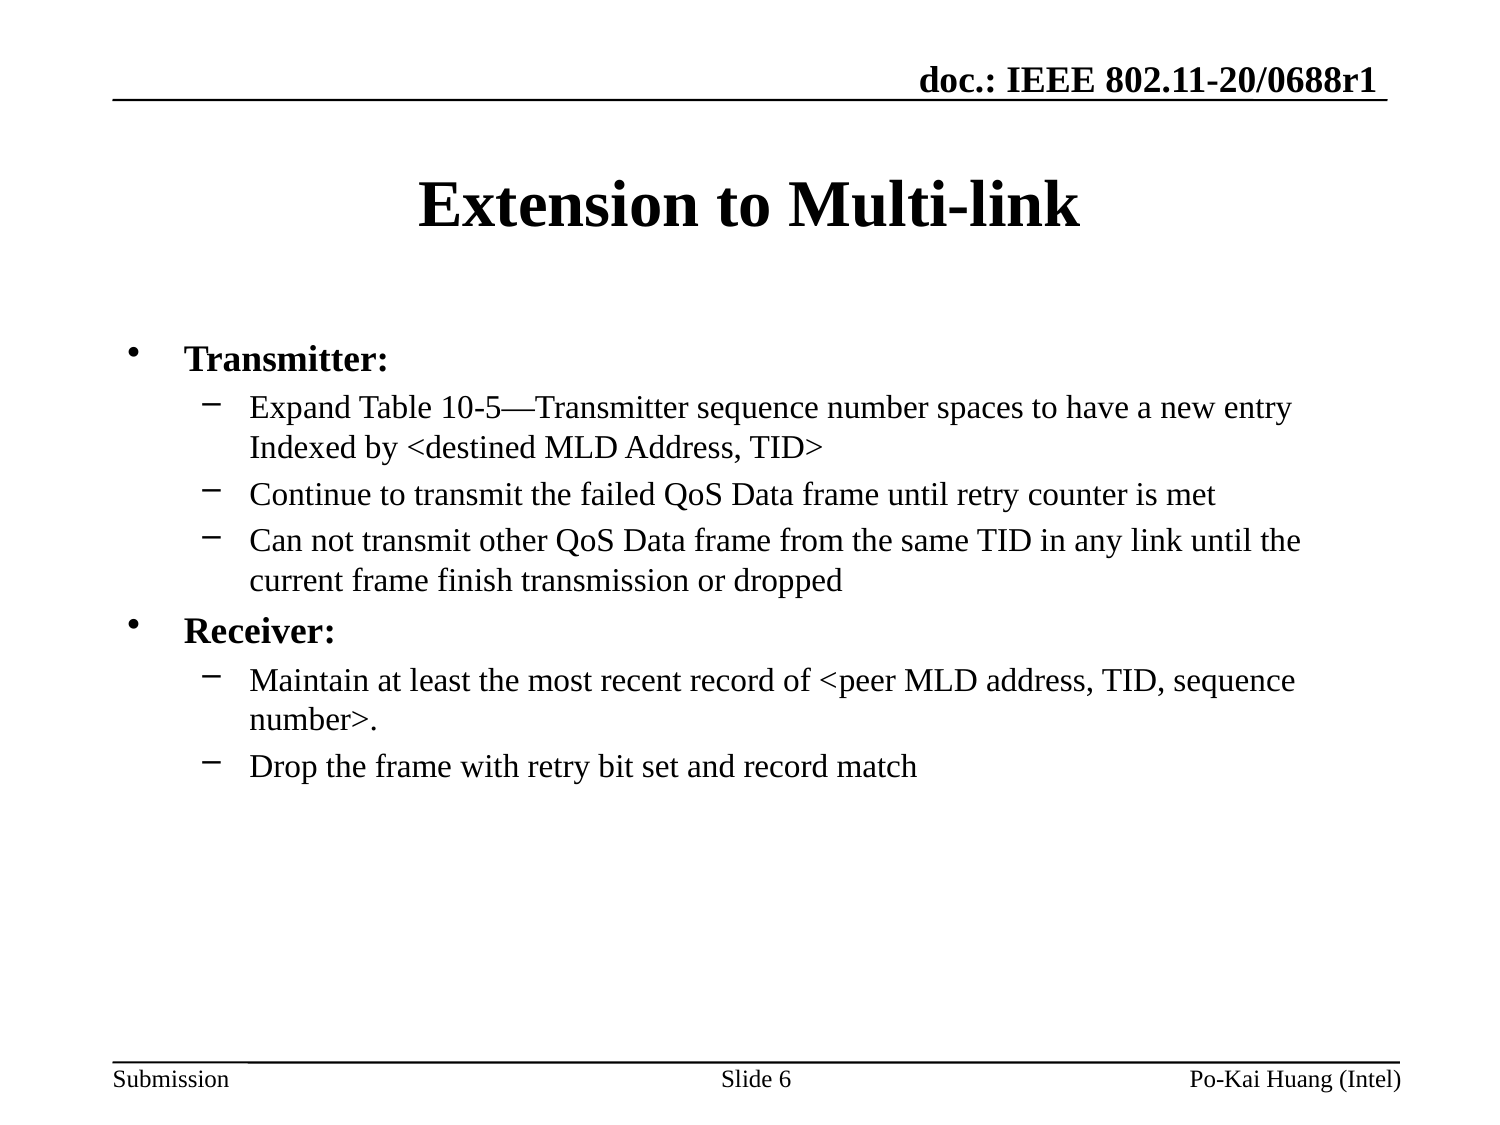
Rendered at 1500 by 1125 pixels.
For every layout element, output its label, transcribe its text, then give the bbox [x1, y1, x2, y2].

title Extension to Multi-link [112, 112, 1388, 288]
slide_number Slide 6 [712, 1061, 800, 1093]
footer Po-Kai Huang (Intel) [1186, 1061, 1402, 1093]
list Transmitter: Expand Table 10-5—Transmitter sequence number spaces to have a new entry Indexed by <destined MLD Address, TID> Continue to transmit the failed QoS Data frame until retry counter is met Can not transmit other QoS Data frame from the same TID in any link until the current frame finish transmission or dropped Receiver: Maintain at least the most recent record of <peer MLD address, TID, sequence number>. Drop the frame with retry bit set and record match [112, 326, 1388, 1002]
